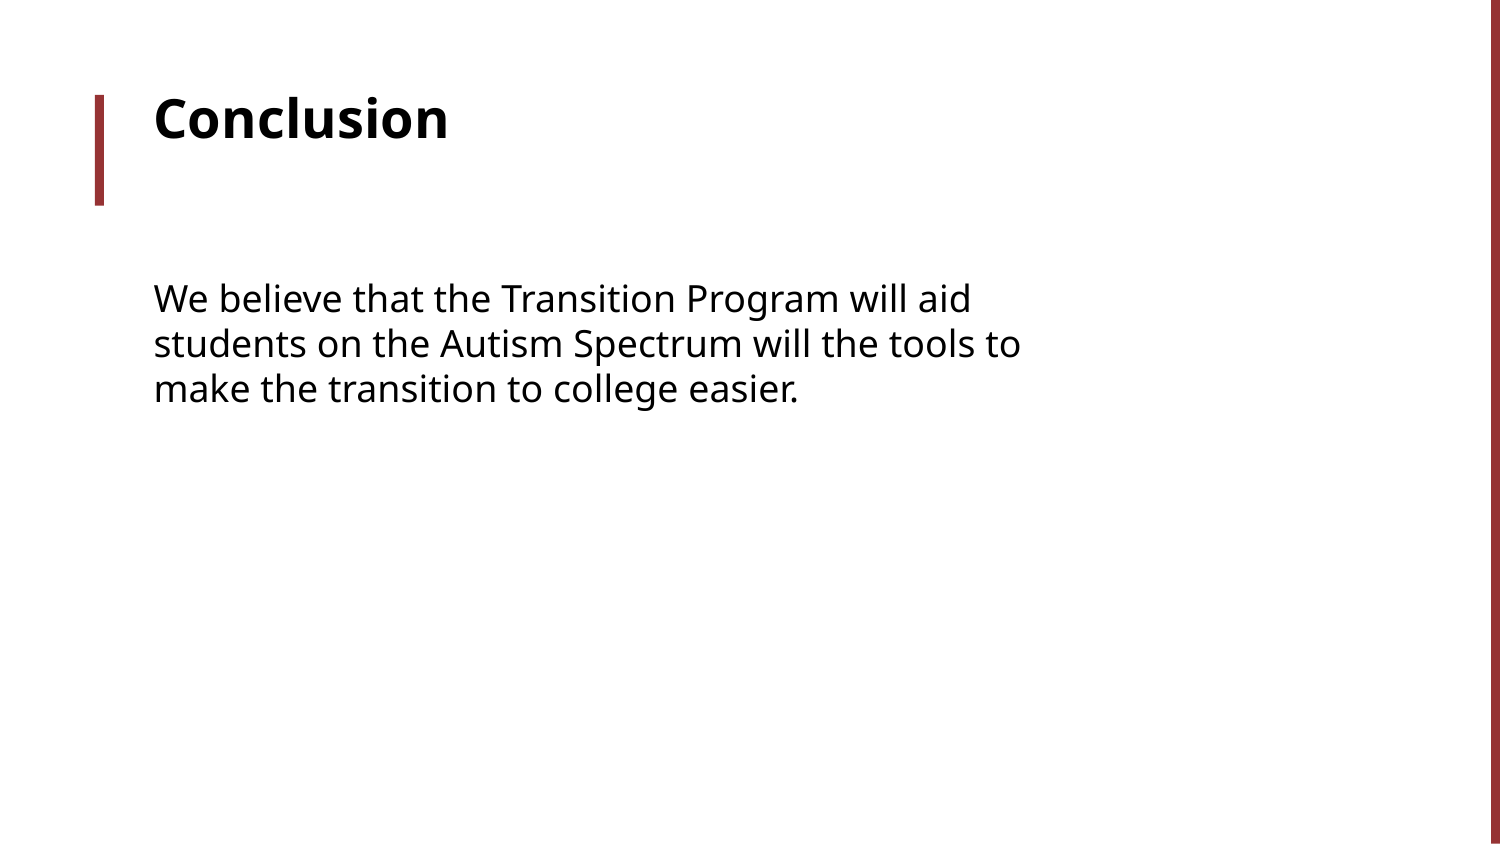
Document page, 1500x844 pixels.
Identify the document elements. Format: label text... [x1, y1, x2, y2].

title Conclusion [138, 69, 668, 210]
list We believe that the Transition Program will aid students on the Autism Spectrum will the tools to make the transition to college easier. [138, 260, 1119, 777]
